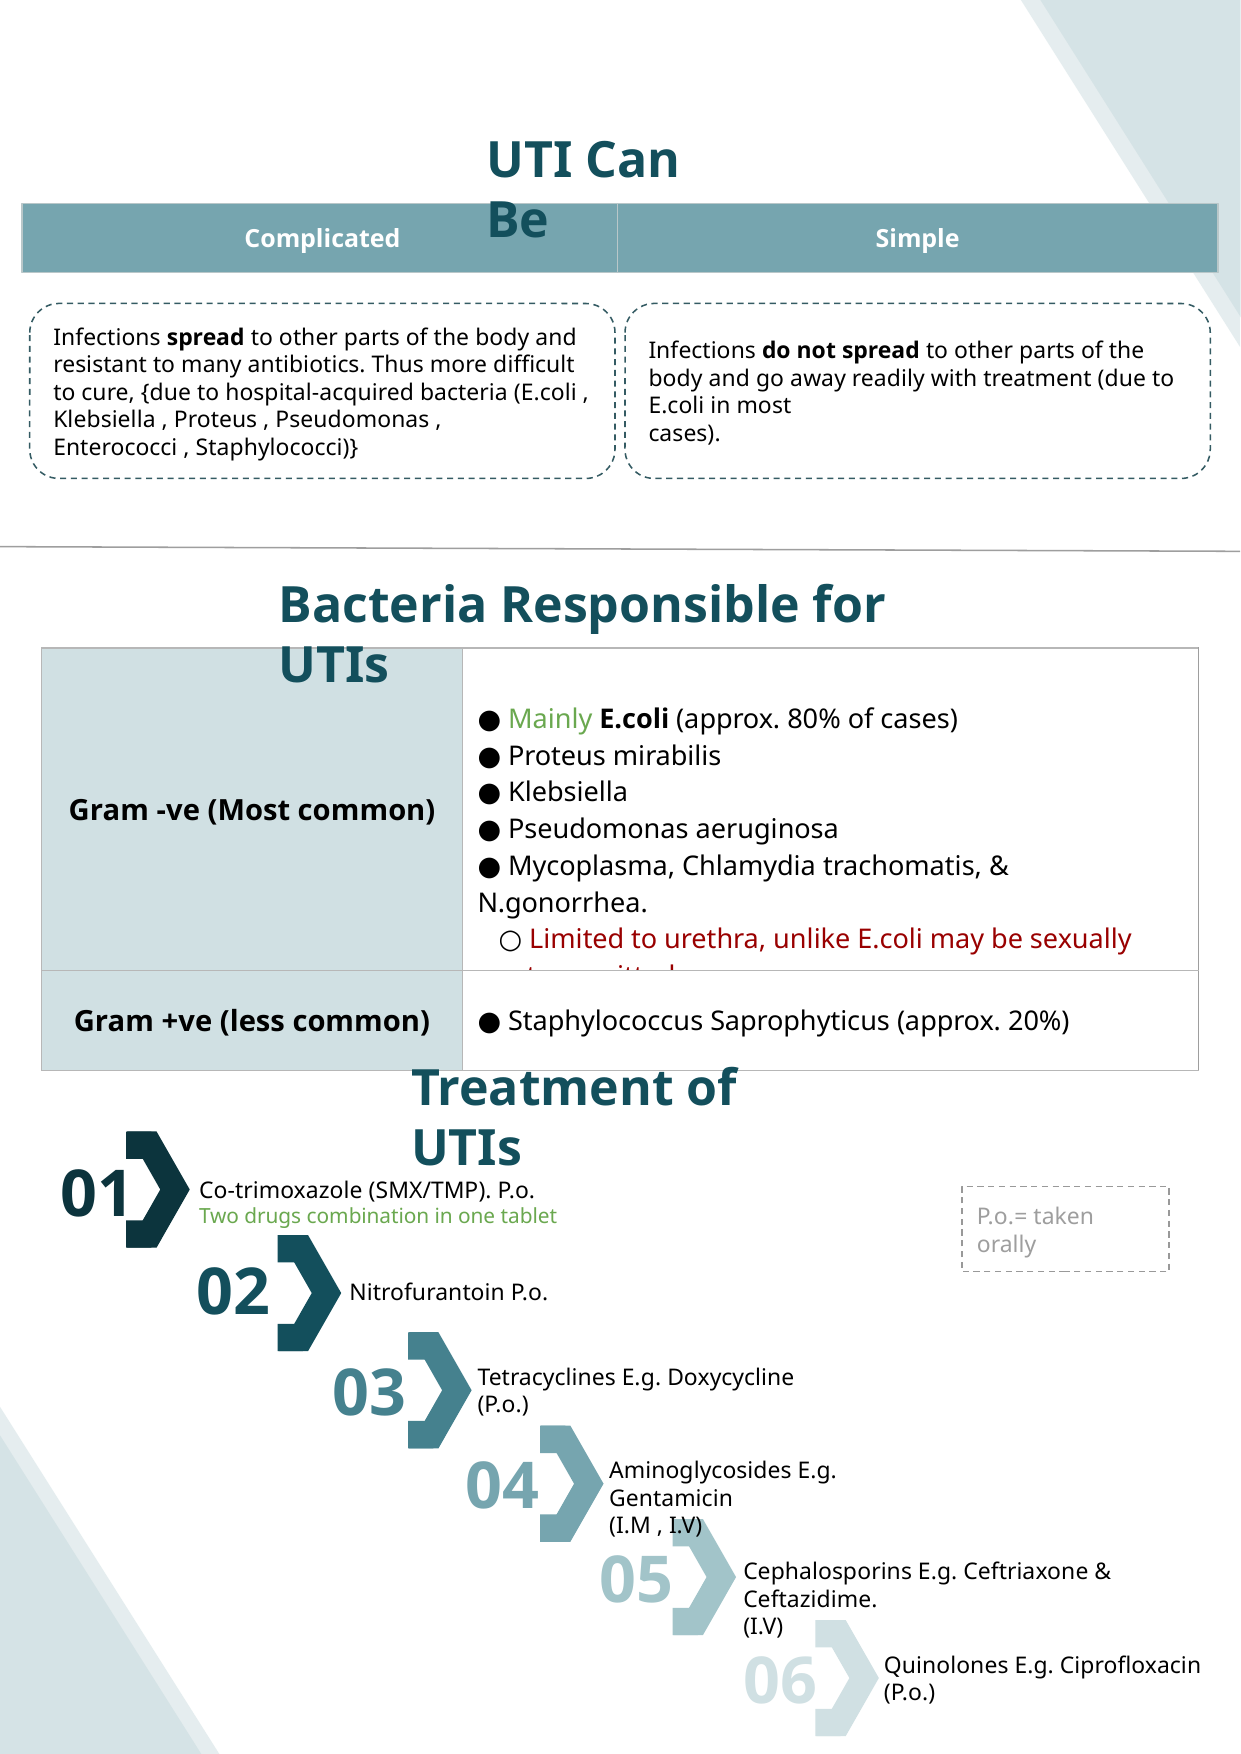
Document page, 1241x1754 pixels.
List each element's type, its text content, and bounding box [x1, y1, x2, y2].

text_box Bacteria Responsible for UTIs [263, 561, 977, 707]
text_box 06 [710, 1644, 809, 1732]
text_box 02 [167, 1243, 272, 1343]
text_box P.o.= taken orally [961, 1186, 1170, 1272]
text_box Nitrofurantoin P.o. [346, 1264, 586, 1320]
text_box Aminoglycosides E.g. Gentamicin (I.M , I.V) [594, 1440, 968, 1554]
text_box 05 [580, 1550, 667, 1623]
text_box Simple [617, 203, 1219, 273]
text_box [814, 1619, 880, 1737]
text_box Infections do not spread to other parts of the body and go away readily with treatment (due to E.coli in most cases). [624, 303, 1211, 479]
text_box Cephalosporins E.g. Ceftriaxone & Ceftazidime. (I.V) [728, 1541, 1211, 1655]
text_box Quinolones E.g. Ciprofloxacin (P.o.) [884, 1635, 1230, 1720]
text_box UTI Can Be [471, 112, 769, 263]
text_box Co-trimoxazole (SMX/TMP). P.o. Two drugs combination in one tablet [195, 1160, 632, 1243]
text_box Treatment of UTIs [396, 1040, 844, 1191]
text_box Infections spread to other parts of the body and resistant to many antibiotics. Thus more difficult to cure, {due to hospital-acquired bacteria (E.coli , Klebsiella , Proteus , Pseudomonas , Enterococci , Staphylococci)} [29, 303, 616, 479]
text_box 01 [41, 1144, 120, 1235]
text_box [277, 1234, 342, 1352]
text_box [407, 1331, 472, 1449]
text_box Complicated [22, 203, 617, 273]
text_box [125, 1131, 191, 1248]
table_header ● Mainly E.coli (approx. 80% of cases) ● Proteus mirabilis ● Klebsiella ● Pseudomonas aeruginosa ● Mycoplasma, Chlamydia trachomatis, & N.gonorrhea. ○ Limited to urethra, unlike E.coli may be sexually transmitted. [463, 649, 1198, 970]
table_header Gram -ve (Most common) [42, 649, 462, 970]
text_box 04 [446, 1436, 534, 1530]
text_box 03 [313, 1343, 402, 1436]
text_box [672, 1518, 737, 1636]
text_box Tetracyclines E.g. Doxycycline (P.o.) [476, 1347, 824, 1433]
table_cell ● Staphylococcus Saprophyticus (approx. 20%) [463, 971, 1198, 1070]
table_cell Gram +ve (less common) [42, 971, 462, 1070]
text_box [539, 1425, 604, 1543]
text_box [0, 546, 1241, 552]
